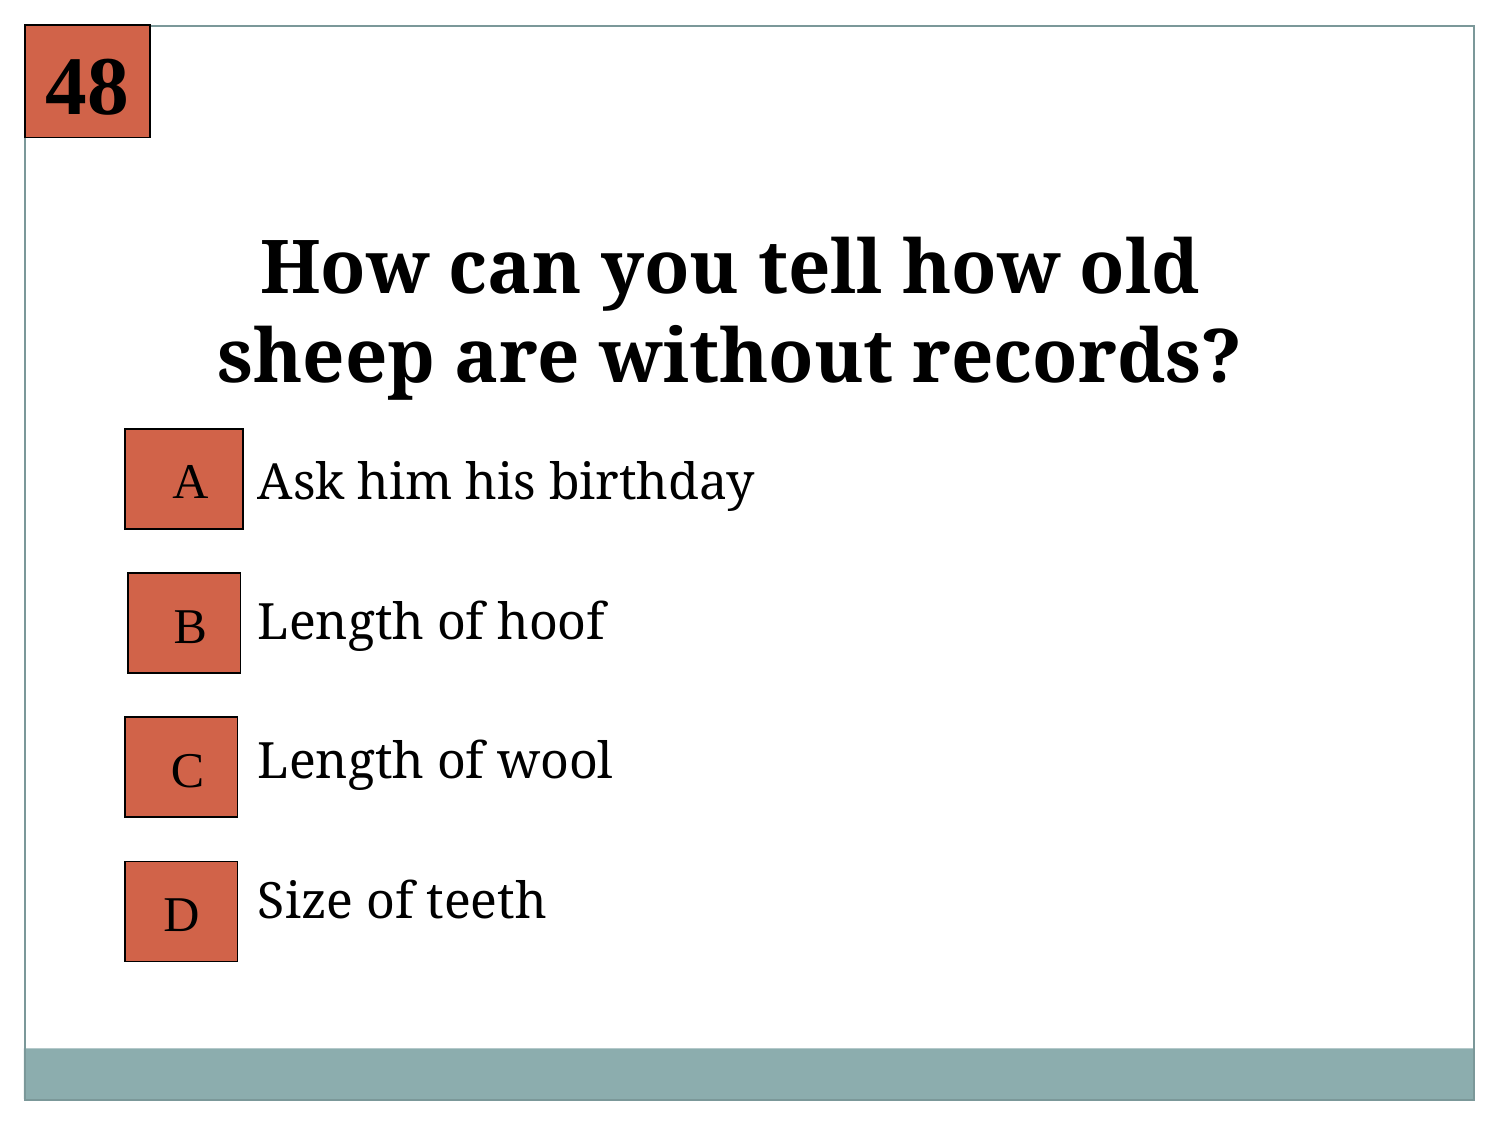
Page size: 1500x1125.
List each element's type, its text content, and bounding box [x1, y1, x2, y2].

text_box D [125, 861, 238, 962]
subtitle Ask him his birthday Length of hoof Length of wool Size of teeth [243, 441, 1469, 1038]
text_box C [125, 717, 238, 818]
text_box B [127, 573, 241, 673]
text_box A [125, 428, 244, 529]
title How can you tell how old sheep are without records? [150, 154, 1310, 405]
text_box 48 [24, 24, 150, 138]
